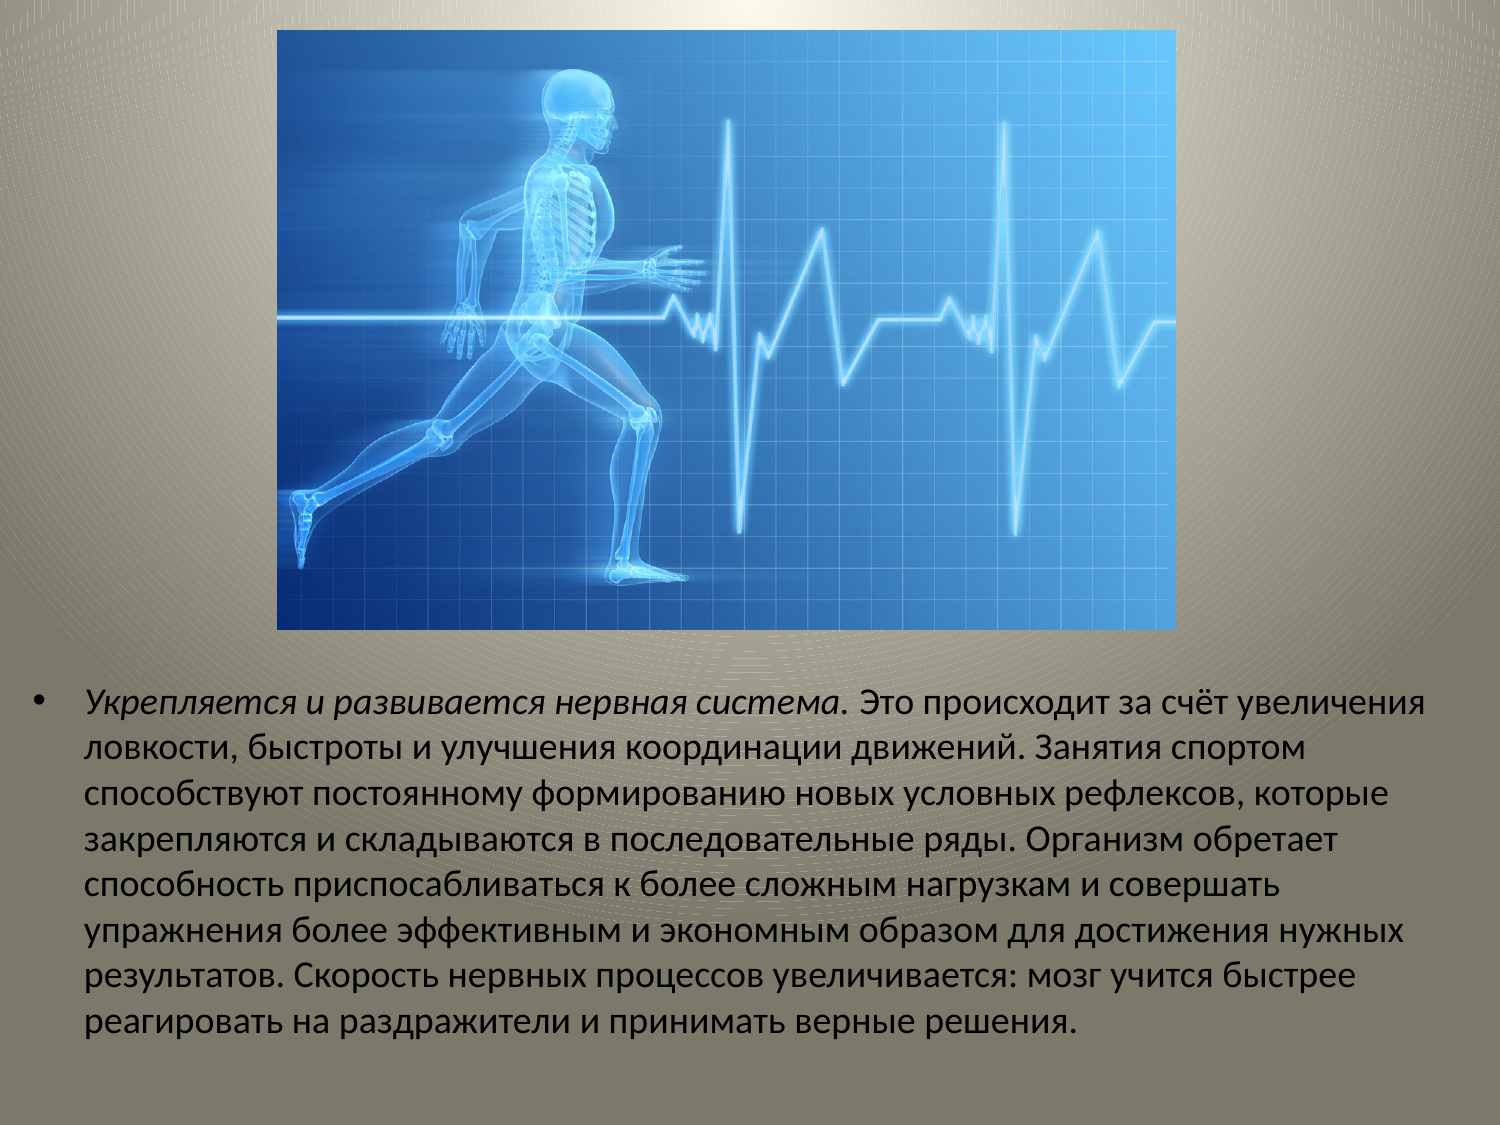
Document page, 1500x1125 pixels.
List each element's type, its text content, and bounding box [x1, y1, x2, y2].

picture [277, 30, 1176, 630]
list Укрепляется и развивается нервная система. Это происходит за счёт увеличения ловкости, быстроты и улучшения координации движений. Занятия спортом способствуют постоянному формированию новых условных рефлексов, которые закрепляются и складываются в последовательные ряды. Организм обретает способность приспосабливаться к более сложным нагрузкам и совершать упражнения более эффективным и экономным образом для достижения нужных результатов. Скорость нервных процессов увеличивается: мозг учится быстрее реагировать на раздражители и принимать верные решения. [17, 668, 1459, 1094]
